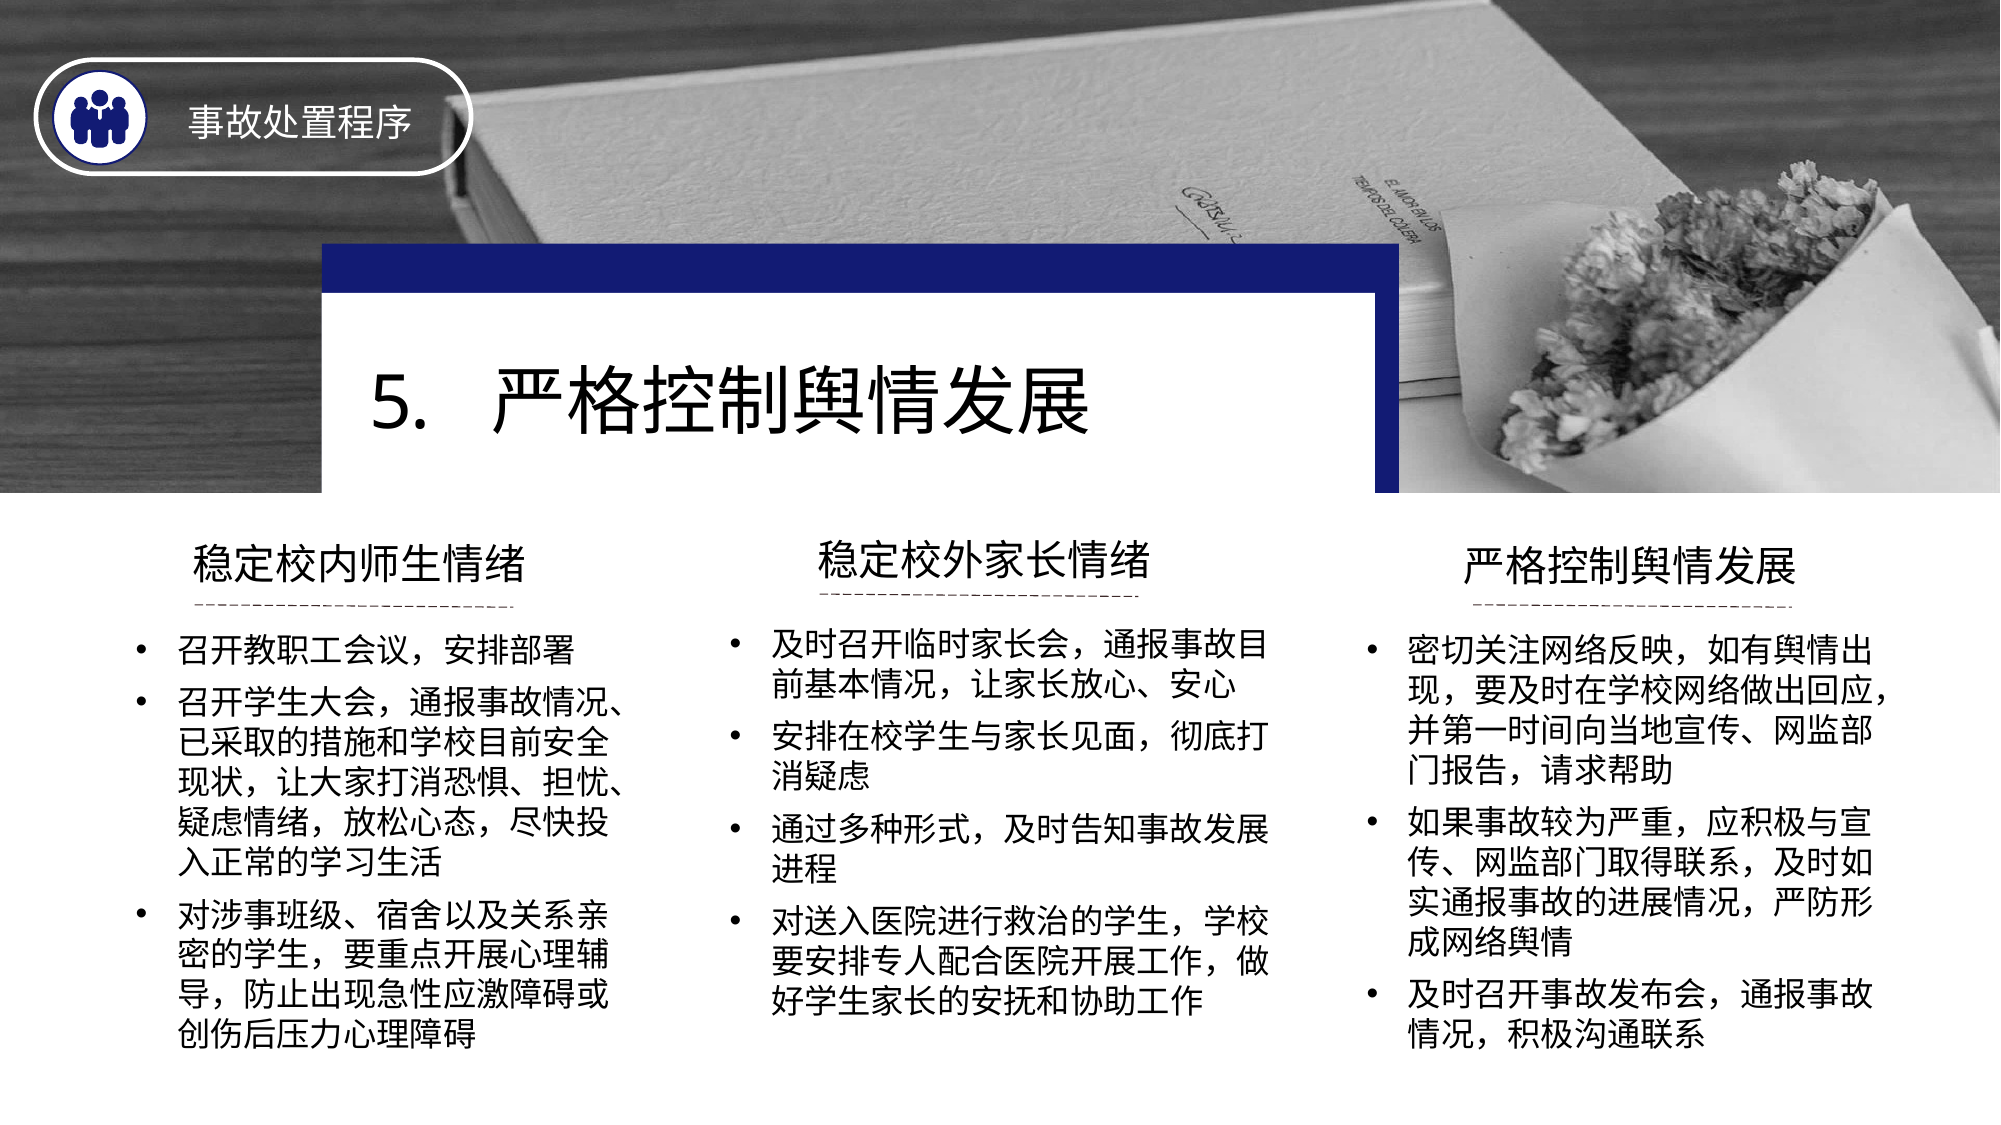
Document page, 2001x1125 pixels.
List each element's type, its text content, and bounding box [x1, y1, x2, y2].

text_box [51, 69, 148, 166]
text_box 事故处置程序 [149, 91, 451, 152]
text_box [35, 59, 472, 174]
text_box 严格控制舆情发展 [357, 348, 1127, 450]
text_box 稳定校内师生情绪 [163, 529, 555, 596]
text_box 密切关注网络反映，如有舆情出现，要及时在学校网络做出回应，并第一时间向当地宣传、网监部门报告，请求帮助 如果事故较为严重，应积极与宣传、网监部门取得联系，及时如实通报事故的进展情况，严防形成网络舆情 及时召开事故发布会，通报事故情况，积极沟通联系 [1366, 629, 1903, 1054]
text_box 召开教职工会议，安排部署 召开学生大会，通报事故情况、已采取的措施和学校目前安全现状，让大家打消恐惧、担忧、疑虑情绪，放松心态，尽快投入正常的学习生活 对涉事班级、宿舍以及关系亲密的学生，要重点开展心理辅导，防止出现急性应激障碍或创伤后压力心理障碍 [135, 629, 629, 1054]
text_box 稳定校外家长情绪 [788, 526, 1180, 592]
text_box 及时召开临时家长会，通报事故目前基本情况，让家长放心、安心 安排在校学生与家长见面，彻底打消疑虑 通过多种形式，及时告知事故发展进程 对送入医院进行救治的学生，学校要安排专人配合医院开展工作，做好学生家长的安抚和协助工作 [729, 623, 1284, 1021]
text_box [321, 292, 1375, 565]
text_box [194, 604, 514, 608]
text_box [1473, 604, 1792, 608]
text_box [70, 89, 129, 148]
text_box [0, 0, 2000, 494]
text_box 严格控制舆情发展 [1435, 532, 1827, 598]
text_box [321, 243, 1399, 493]
